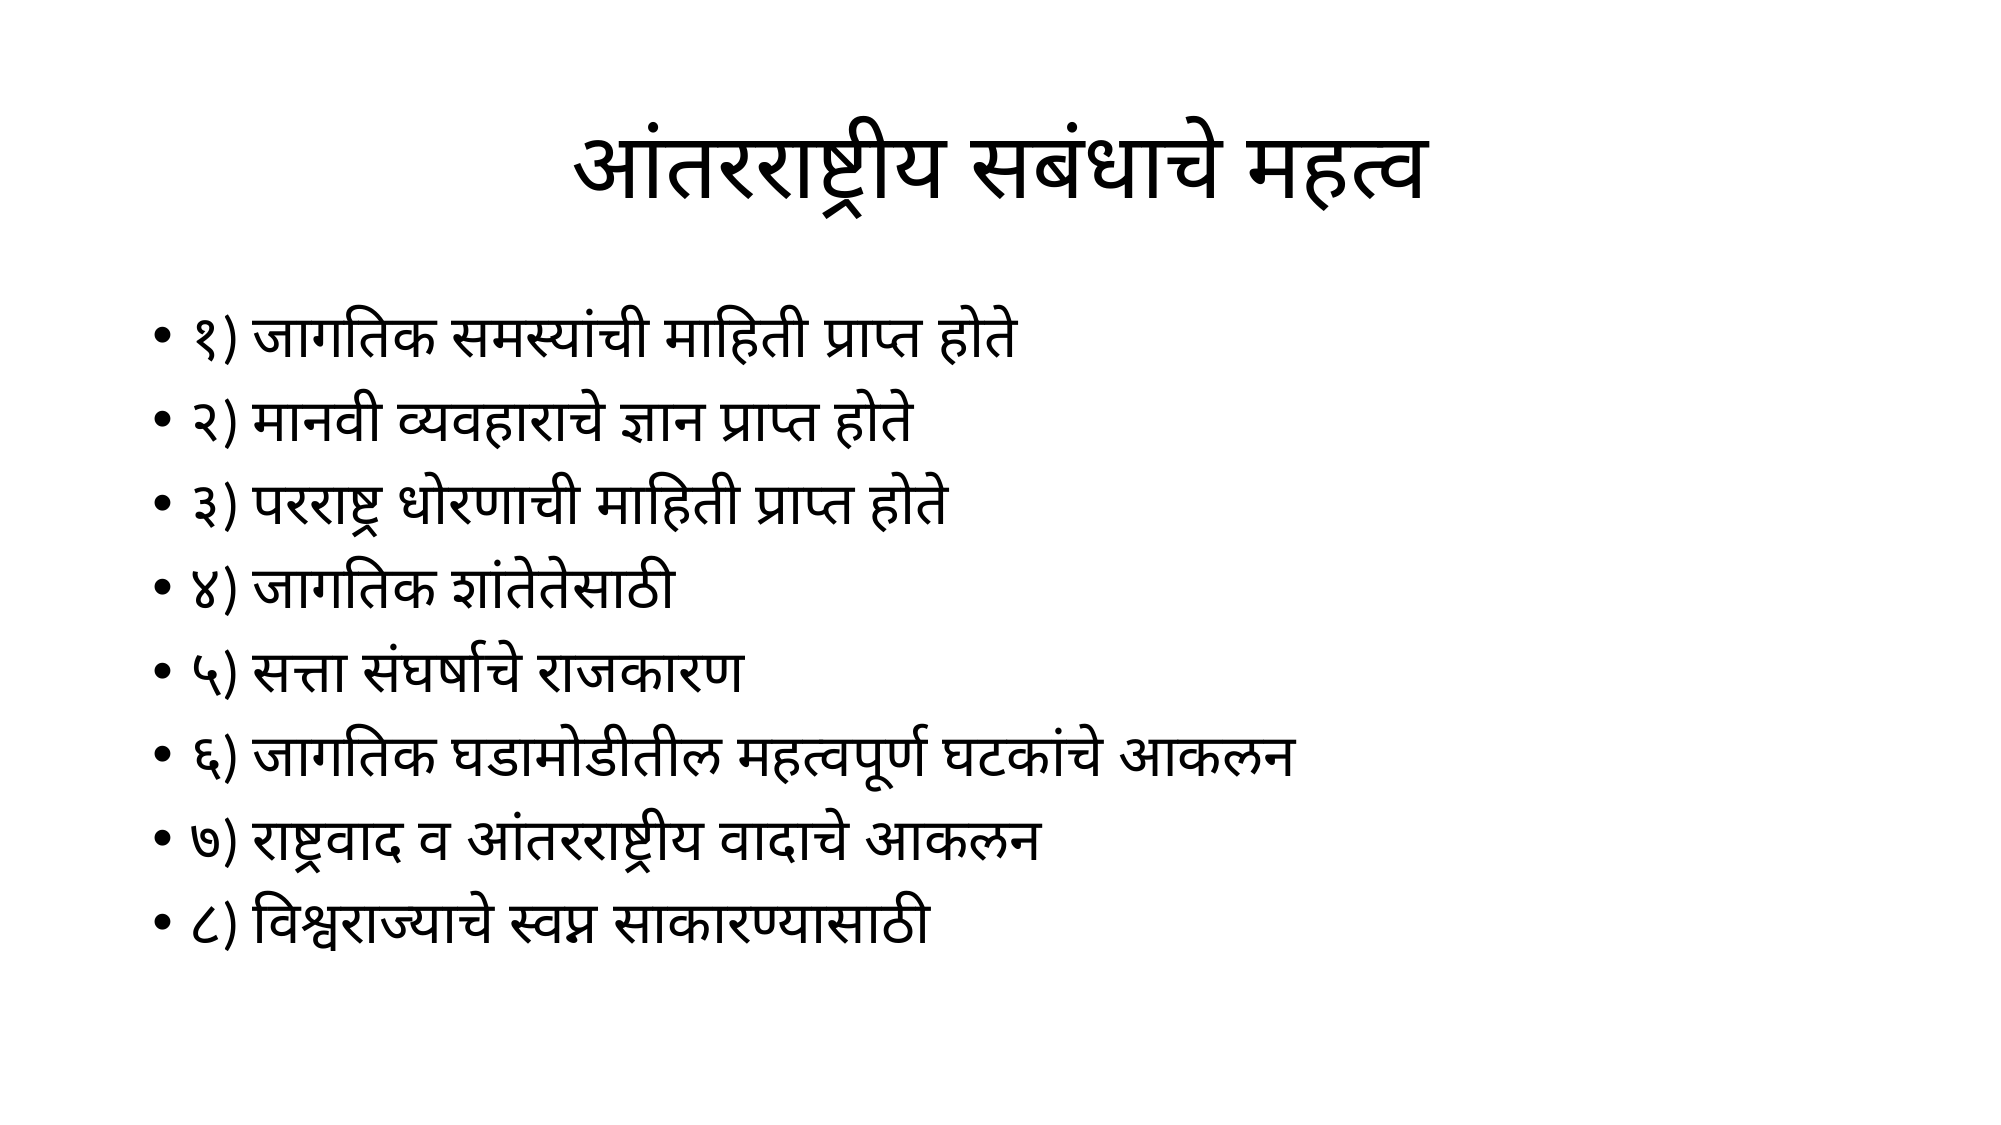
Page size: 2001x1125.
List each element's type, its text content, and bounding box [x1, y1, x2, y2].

title आंतरराष्ट्रीय सबंधाचे महत्व [137, 59, 1863, 278]
list १) जागतिक समस्यांची माहिती प्राप्त होते २) मानवी व्यवहाराचे ज्ञान प्राप्त होते ३) परराष्ट्र धोरणाची माहिती प्राप्त होते ४) जागतिक शांतेतेसाठी ५) सत्ता संघर्षाचे राजकारण ६) जागतिक घडामोडीतील महत्वपूर्ण घटकांचे आकलन ७) राष्ट्रवाद व आंतरराष्ट्रीय वादाचे आकलन ८) विश्वराज्याचे स्वप्न साकारण्यासाठी [137, 299, 1863, 1014]
